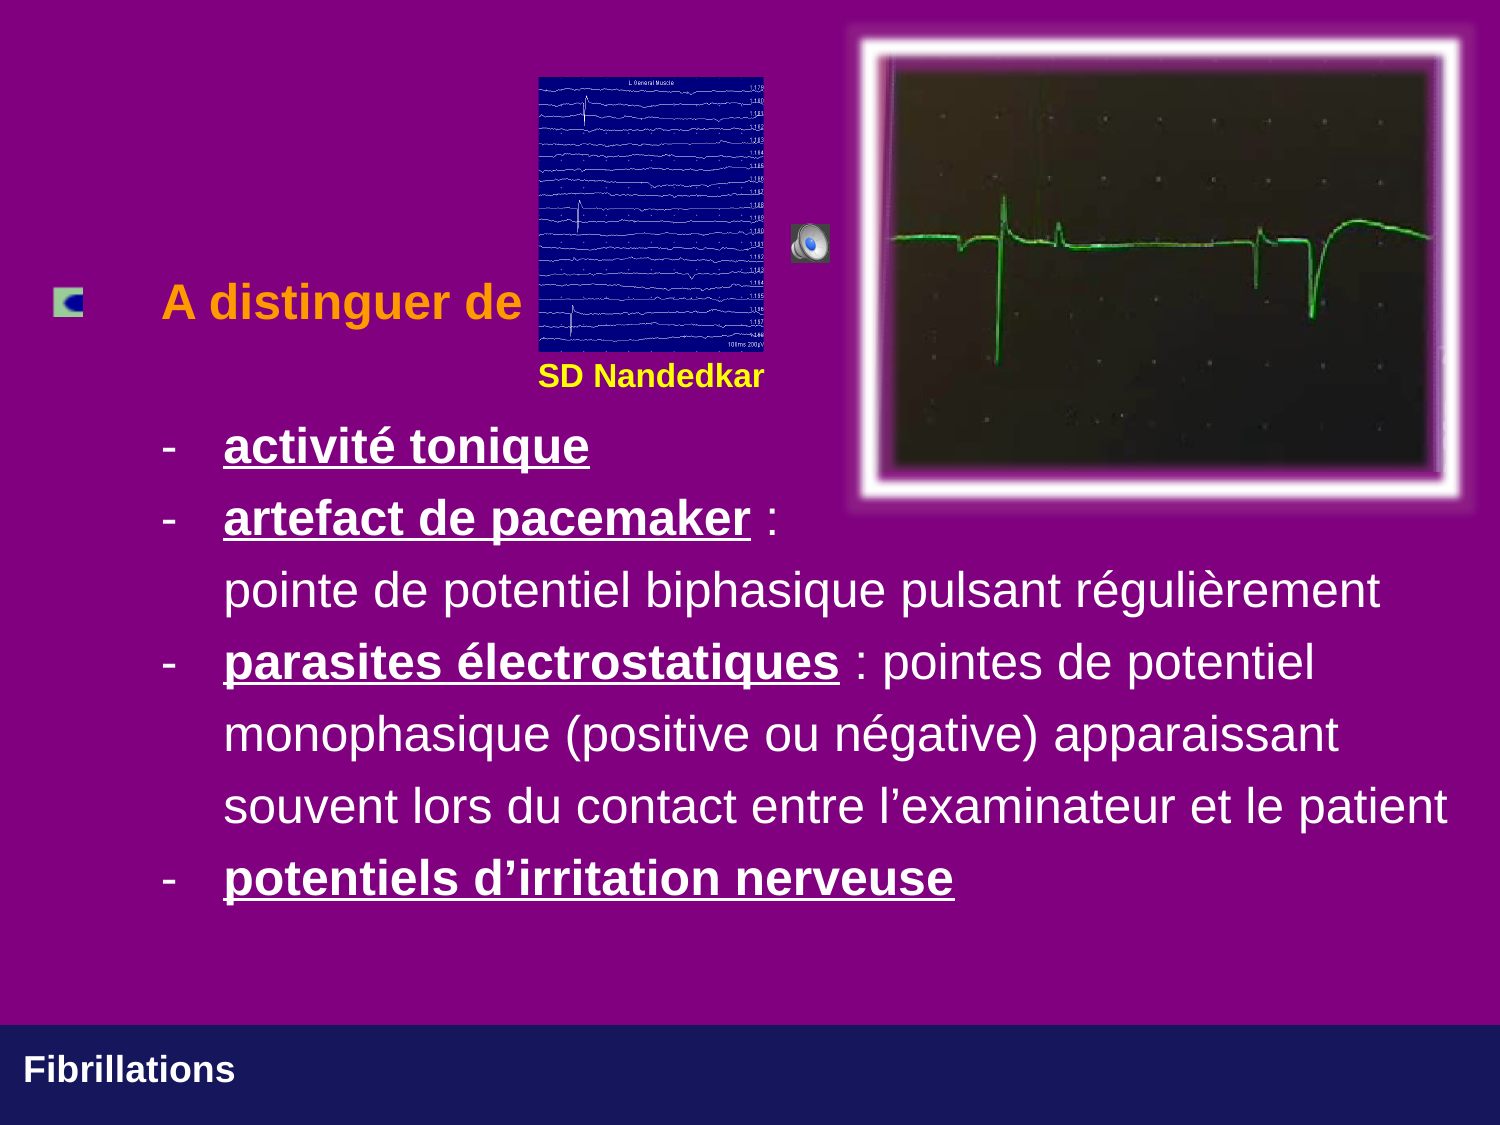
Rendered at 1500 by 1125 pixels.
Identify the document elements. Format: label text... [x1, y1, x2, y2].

text_box Fibrillations [8, 1037, 1500, 1098]
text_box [864, 47, 1447, 474]
text_box A distinguer de : - activité tonique - artefact de pacemaker : pointe de potentiel biphasique pulsant régulièrement - parasites électrostatiques : pointes de potentiel monophasique (positive ou négative) apparaissant souvent lors du contact entre l’examinateur et le patient - potentiels d’irritation nerveuse [32, 250, 1500, 985]
text_box [0, 0, 1500, 1025]
picture [789, 222, 831, 265]
picture [47, 281, 83, 317]
text_box SD Nandedkar [523, 347, 781, 402]
picture [538, 77, 764, 353]
